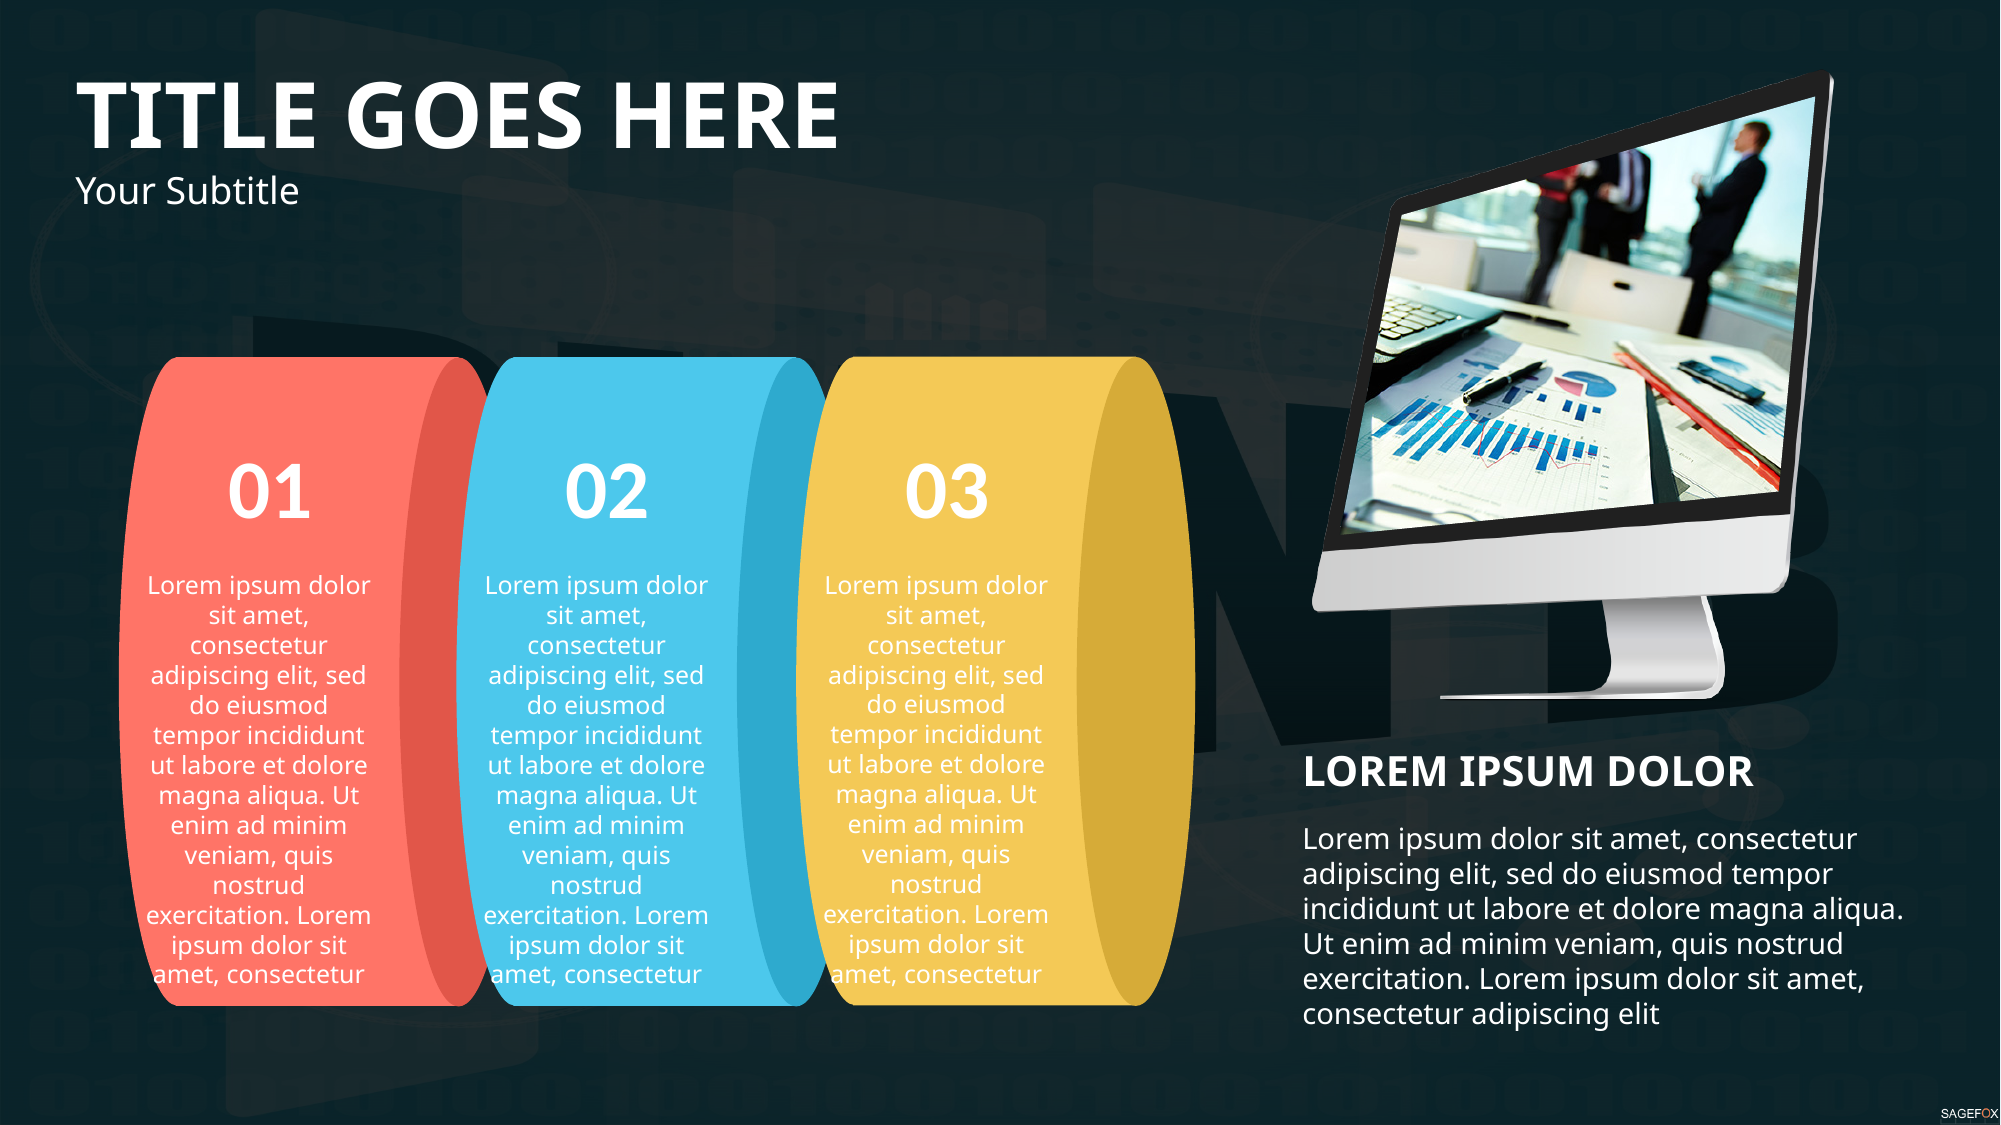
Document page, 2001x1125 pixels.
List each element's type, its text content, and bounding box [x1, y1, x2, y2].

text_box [796, 356, 1196, 1006]
picture [0, 0, 2001, 1125]
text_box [456, 356, 856, 1007]
text_box LOREM IPSUM DOLOR Lorem ipsum dolor sit amet, consectetur adipiscing elit, sed do eiusmod tempor incididunt ut labore et dolore magna aliqua. Ut enim ad minim veniam, quis nostrud exercitation. Lorem ipsum dolor sit amet, consectetur adipiscing elit [1287, 737, 1938, 1038]
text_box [118, 356, 456, 1007]
text_box TITLE GOES HERE Your Subtitle [60, 49, 1036, 220]
